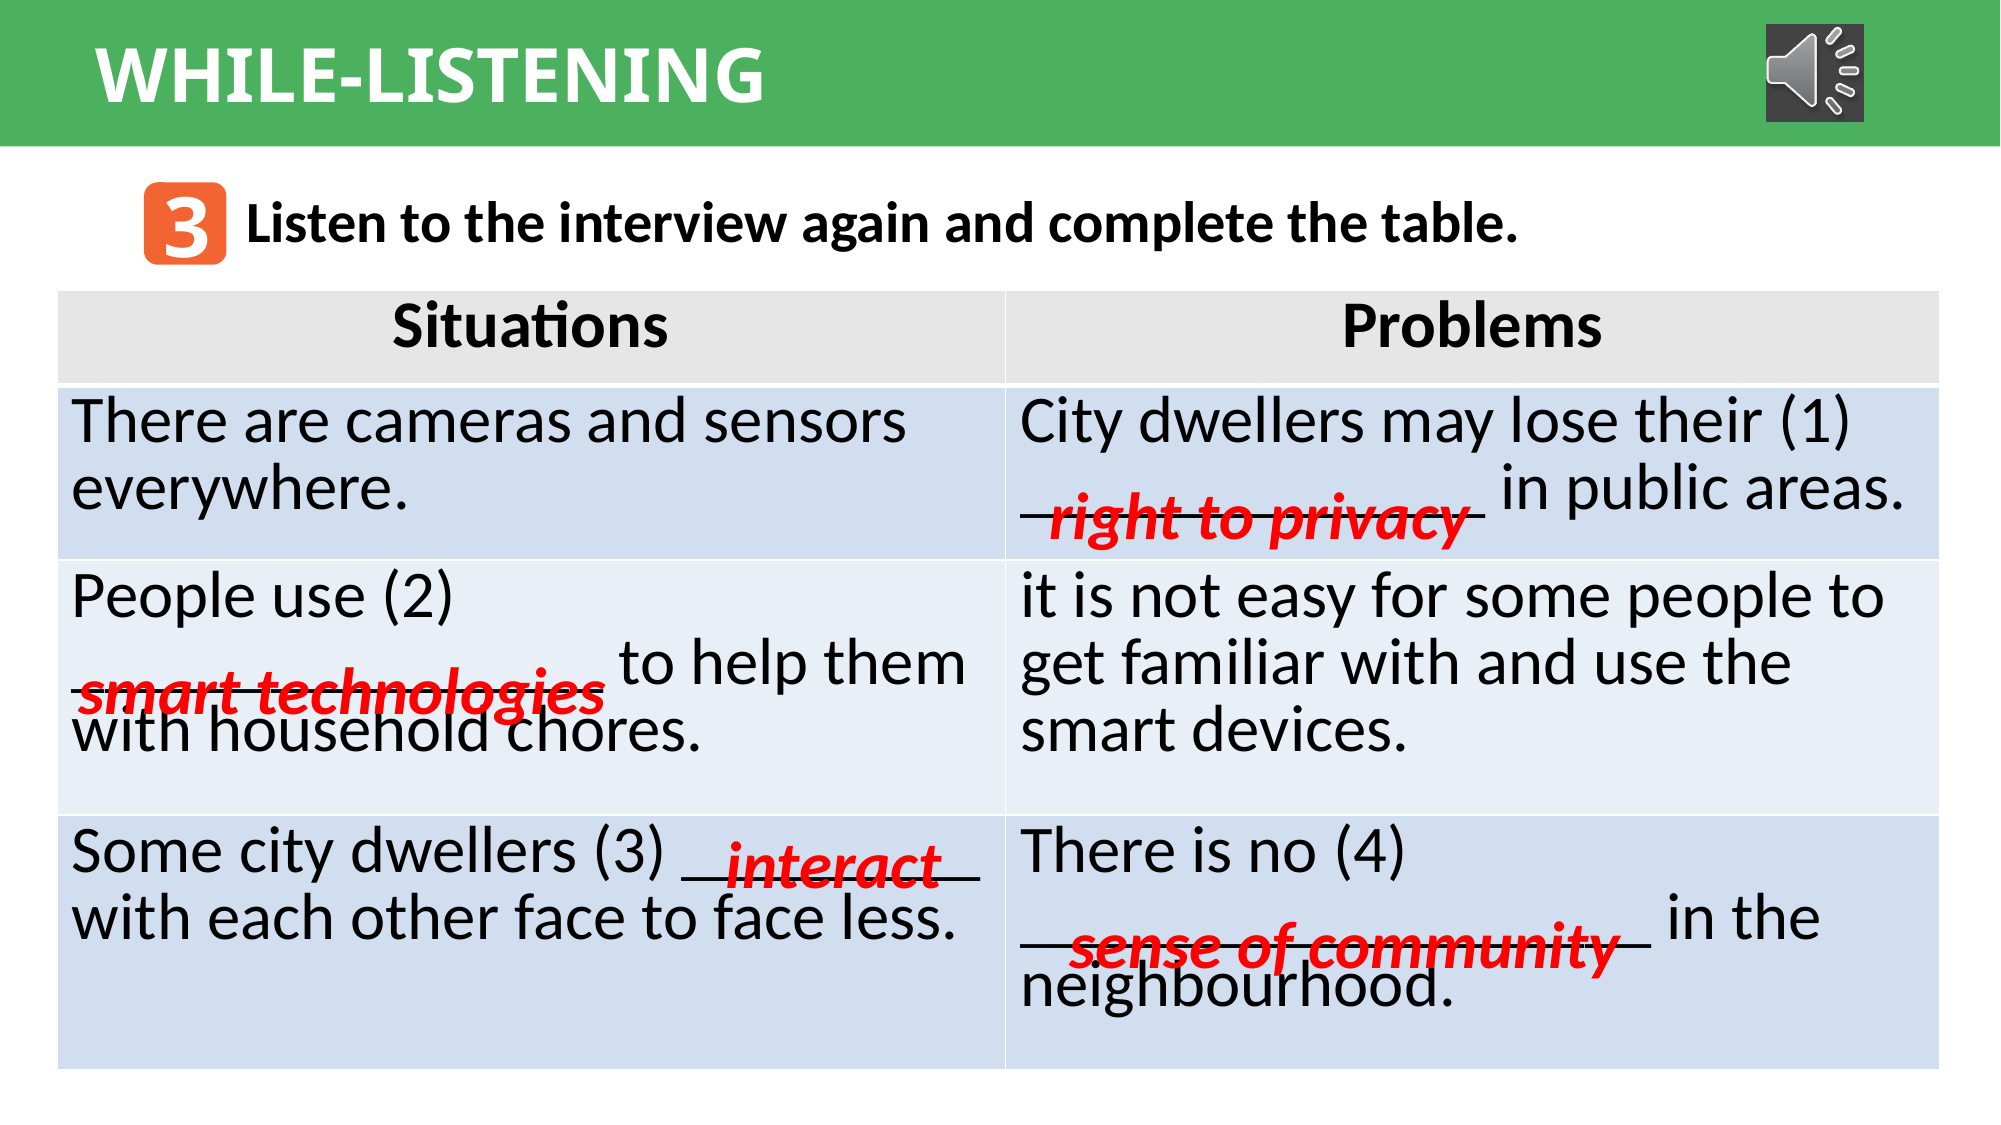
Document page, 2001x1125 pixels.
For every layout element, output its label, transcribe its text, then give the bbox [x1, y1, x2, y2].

table_cell it is not easy for some people to get familiar with and use the smart devices. [1006, 561, 1939, 814]
text_box [0, 0, 2000, 147]
table_cell There are cameras and sensors everywhere. [58, 388, 1005, 559]
table_cell People use (2) ________________ to help them with household chores. [58, 561, 1005, 814]
text_box Listen to the interview again and complete the table. [231, 176, 1913, 262]
table_cell Some city dwellers (3) _________ with each other face to face less. [58, 816, 1005, 1069]
text_box WHILE-LISTENING [81, 20, 831, 125]
text_box right to privacy [1034, 465, 1564, 561]
table_cell City dwellers may lose their (1) ______________ in public areas. [1006, 388, 1939, 559]
table_header Situations [58, 291, 1005, 383]
text_box smart technologies [63, 640, 653, 736]
table_cell There is no (4) ___________________ in the neighbourhood. [1006, 816, 1939, 1069]
text_box interact [711, 814, 1241, 910]
text_box [142, 184, 148, 263]
text_box [213, 181, 228, 266]
text_box sense of community [1054, 894, 1670, 989]
picture [1765, 23, 1866, 124]
text_box 3 [148, 166, 213, 282]
table_header Problems [1006, 291, 1939, 383]
